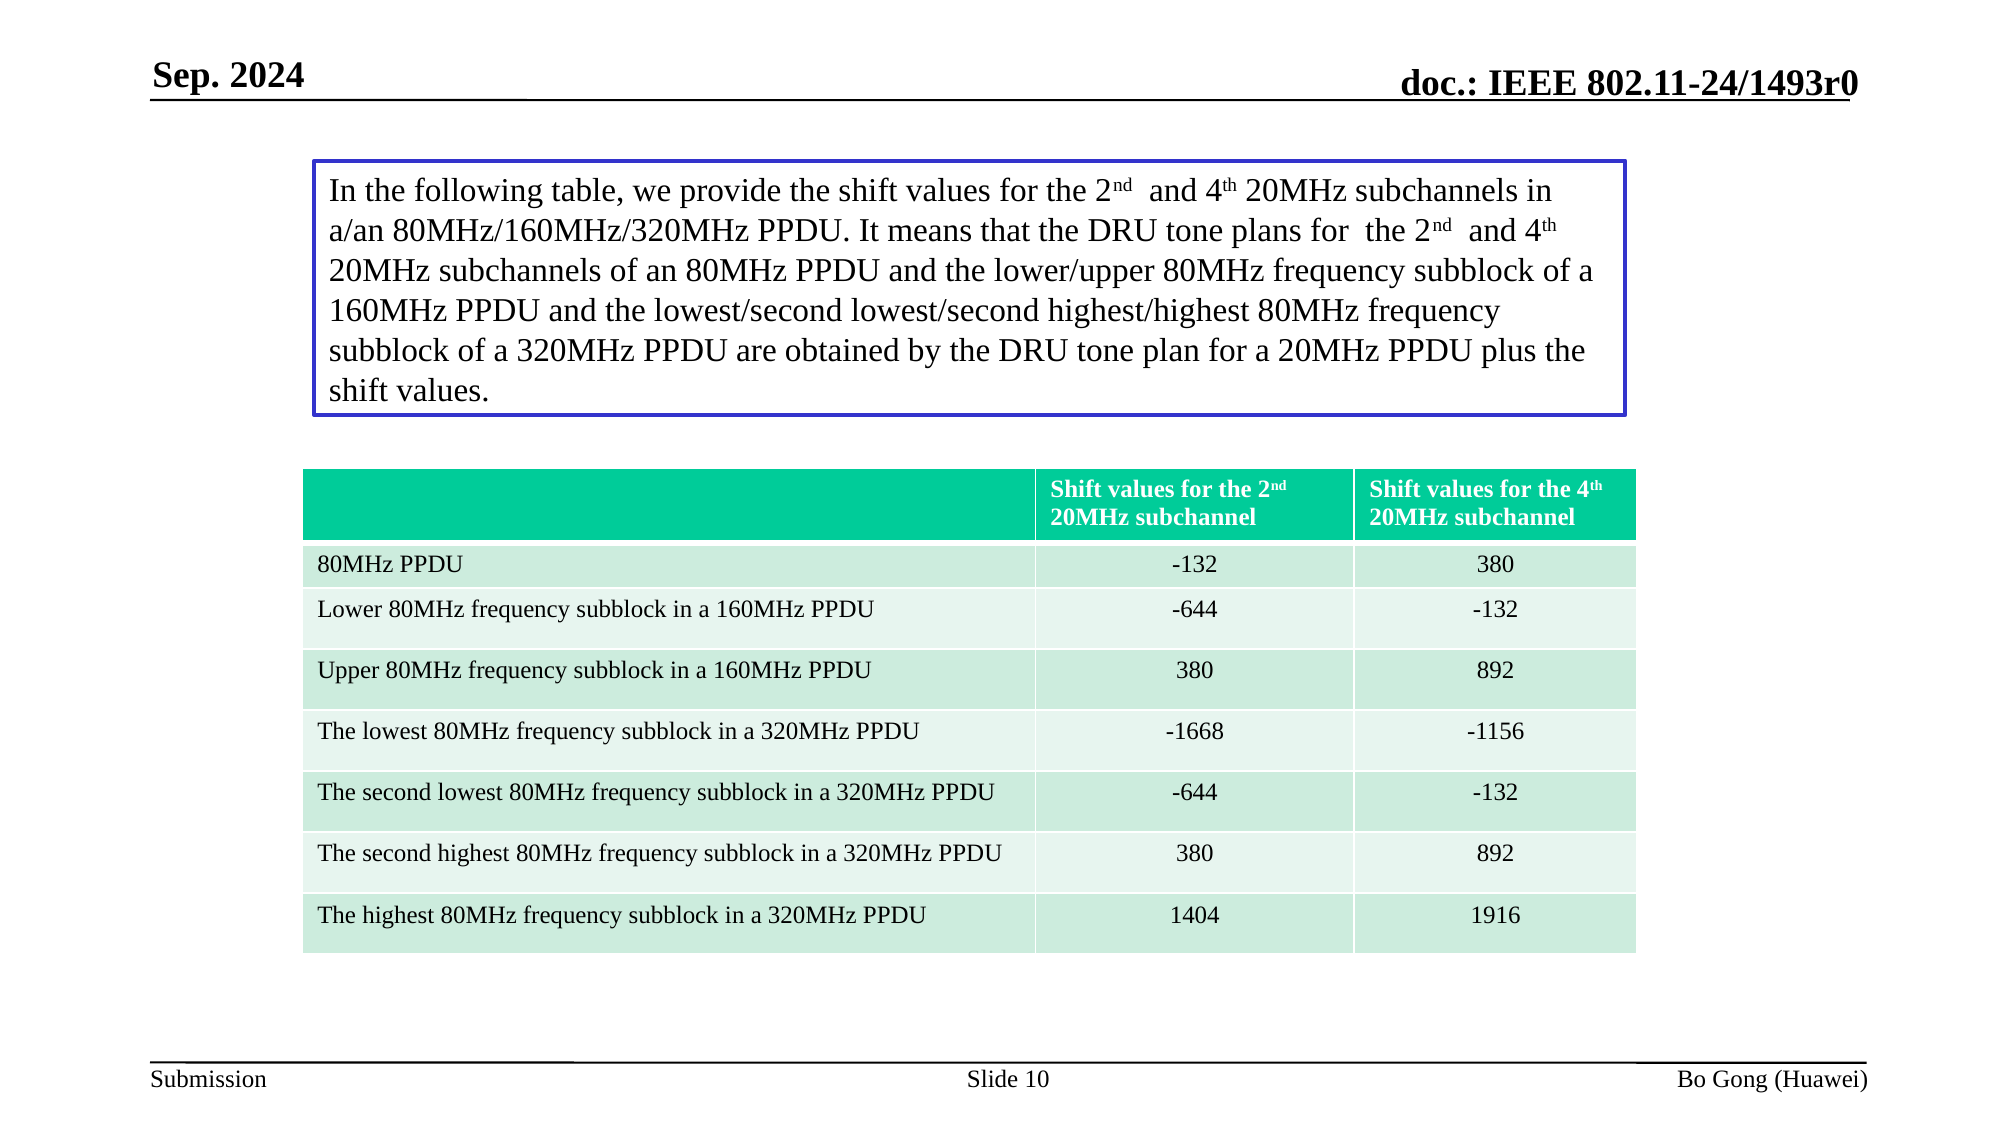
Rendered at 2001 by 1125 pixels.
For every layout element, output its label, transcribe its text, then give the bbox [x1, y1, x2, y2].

table_cell -132 [1355, 772, 1636, 831]
table_header Shift values for the 2nd 20MHz subchannel [1036, 469, 1353, 540]
table_cell 892 [1355, 833, 1636, 892]
table_cell 1916 [1355, 894, 1636, 953]
table_cell -644 [1036, 772, 1353, 831]
table_cell Upper 80MHz frequency subblock in a 160MHz PPDU [303, 650, 1035, 709]
table_cell Lower 80MHz frequency subblock in a 160MHz PPDU [303, 589, 1035, 648]
table_cell -1156 [1355, 711, 1636, 770]
table_header [303, 469, 1035, 540]
table_cell -1668 [1036, 711, 1353, 770]
footer Bo Gong (Huawei) [1171, 1061, 1869, 1093]
table_cell 1404 [1036, 894, 1353, 953]
table_cell The lowest 80MHz frequency subblock in a 320MHz PPDU [303, 711, 1035, 770]
table_cell -644 [1036, 589, 1353, 648]
table_cell 380 [1355, 546, 1636, 587]
text_box Sep. 2024 [137, 42, 548, 88]
text_box In the following table, we provide the shift values for the 2nd and 4th 20MHz subchannels in a/an 80MHz/160MHz/320MHz PPDU. It means that the DRU tone plans for the 2nd and 4th 20MHz subchannels of an 80MHz PPDU and the lower/upper 80MHz frequency subblock of a 160MHz PPDU and the lowest/second lowest/second highest/highest 80MHz frequency subblock of a 320MHz PPDU are obtained by the DRU tone plan for a 20MHz PPDU plus the shift values. [312, 159, 1627, 417]
slide_number Slide 10 [950, 1061, 1067, 1123]
table_cell 380 [1036, 650, 1353, 709]
table_cell 892 [1355, 650, 1636, 709]
table_header Shift values for the 4th 20MHz subchannel [1355, 469, 1636, 540]
table_cell The second highest 80MHz frequency subblock in a 320MHz PPDU [303, 833, 1035, 892]
table_cell 380 [1036, 833, 1353, 892]
table_cell The second lowest 80MHz frequency subblock in a 320MHz PPDU [303, 772, 1035, 831]
table_cell -132 [1036, 546, 1353, 587]
table_cell -132 [1355, 589, 1636, 648]
table_cell 80MHz PPDU [303, 546, 1035, 587]
table_cell The highest 80MHz frequency subblock in a 320MHz PPDU [303, 894, 1035, 953]
